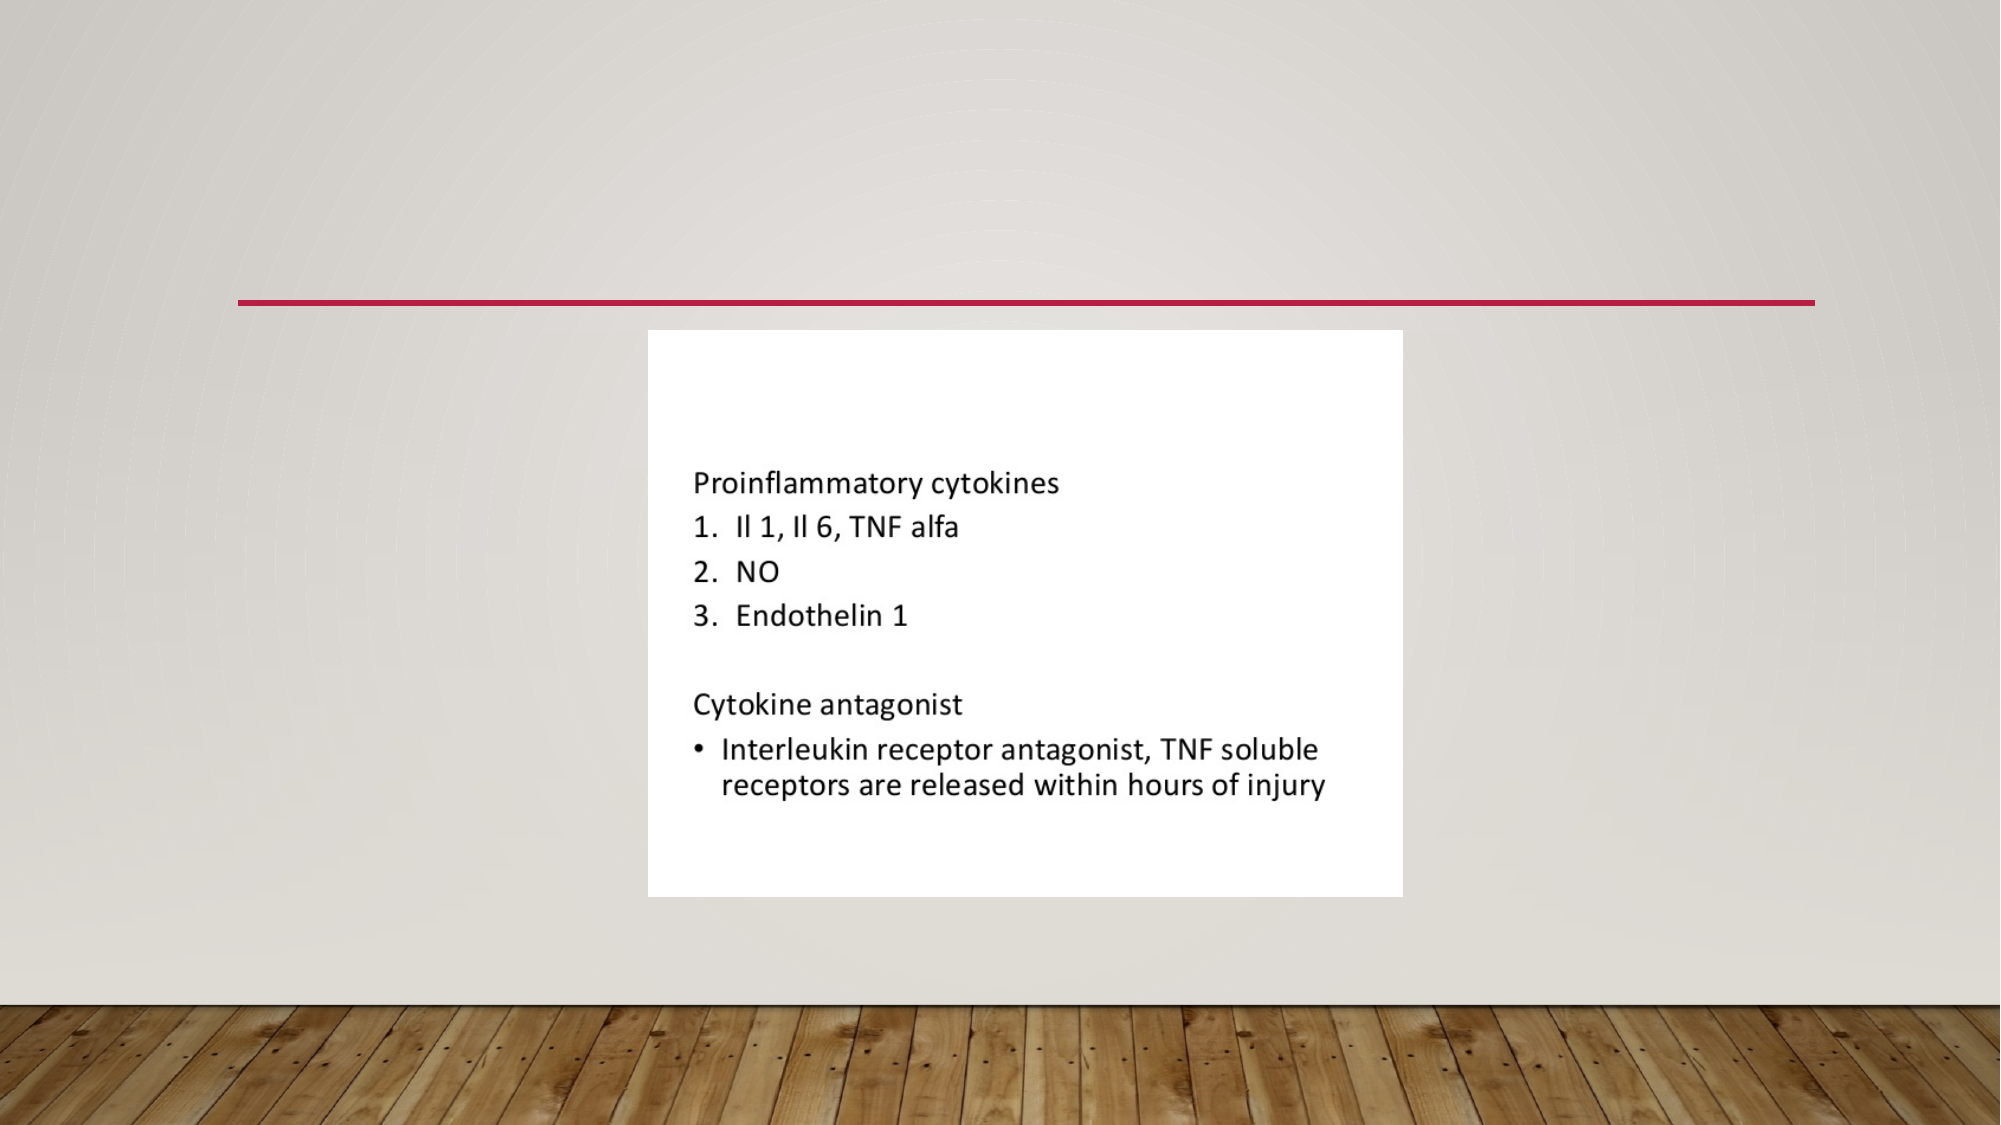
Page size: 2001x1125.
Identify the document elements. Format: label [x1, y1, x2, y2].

picture [0, 1005, 2000, 1125]
list [648, 330, 1403, 897]
